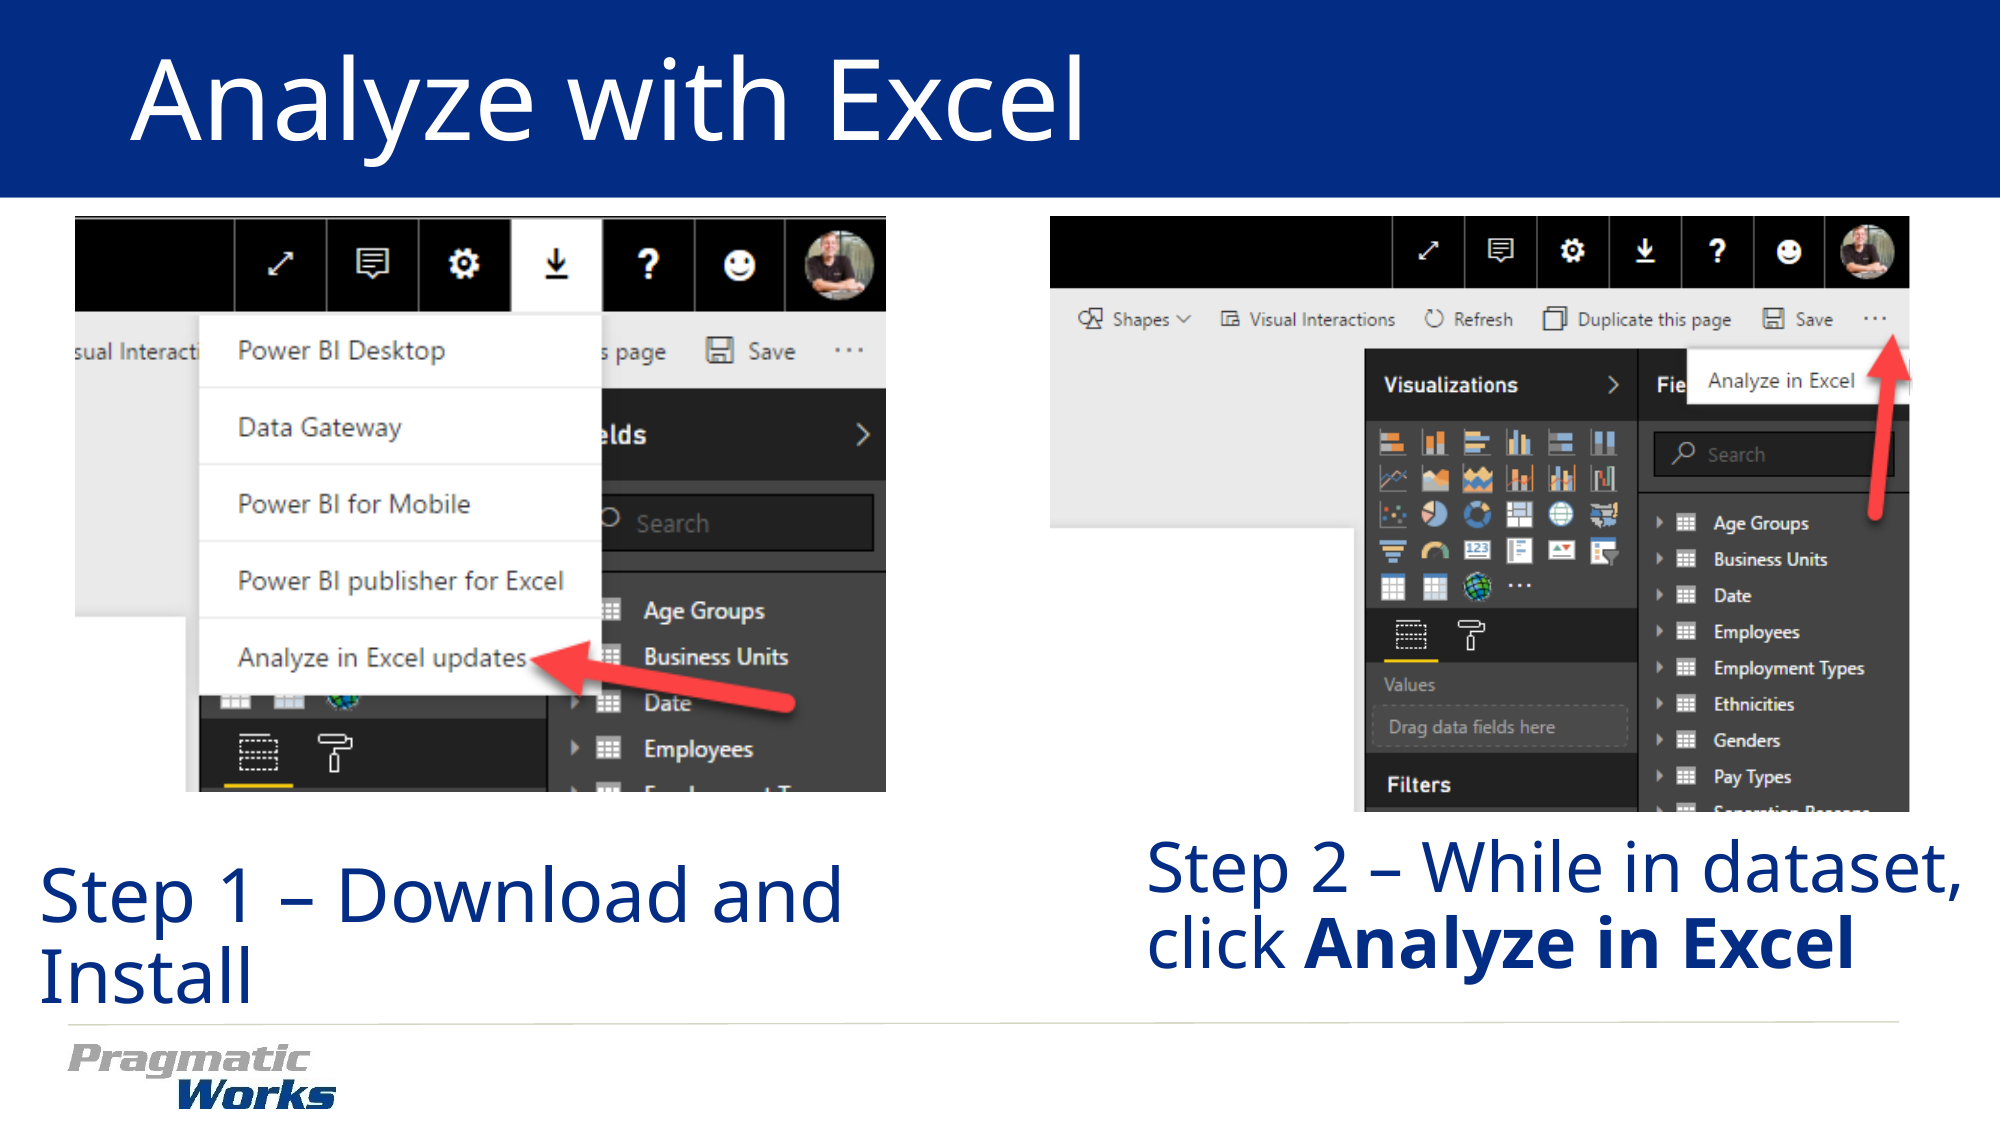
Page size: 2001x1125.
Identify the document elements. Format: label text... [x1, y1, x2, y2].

text_box Step 2 – While in dataset, click Analyze in Excel [1131, 825, 1983, 1064]
list Step 1 – Download and Install [24, 849, 1013, 1089]
picture [1049, 216, 1913, 812]
picture [67, 1089, 336, 1109]
title Analyze with Excel [115, 17, 1841, 192]
picture [74, 216, 886, 792]
